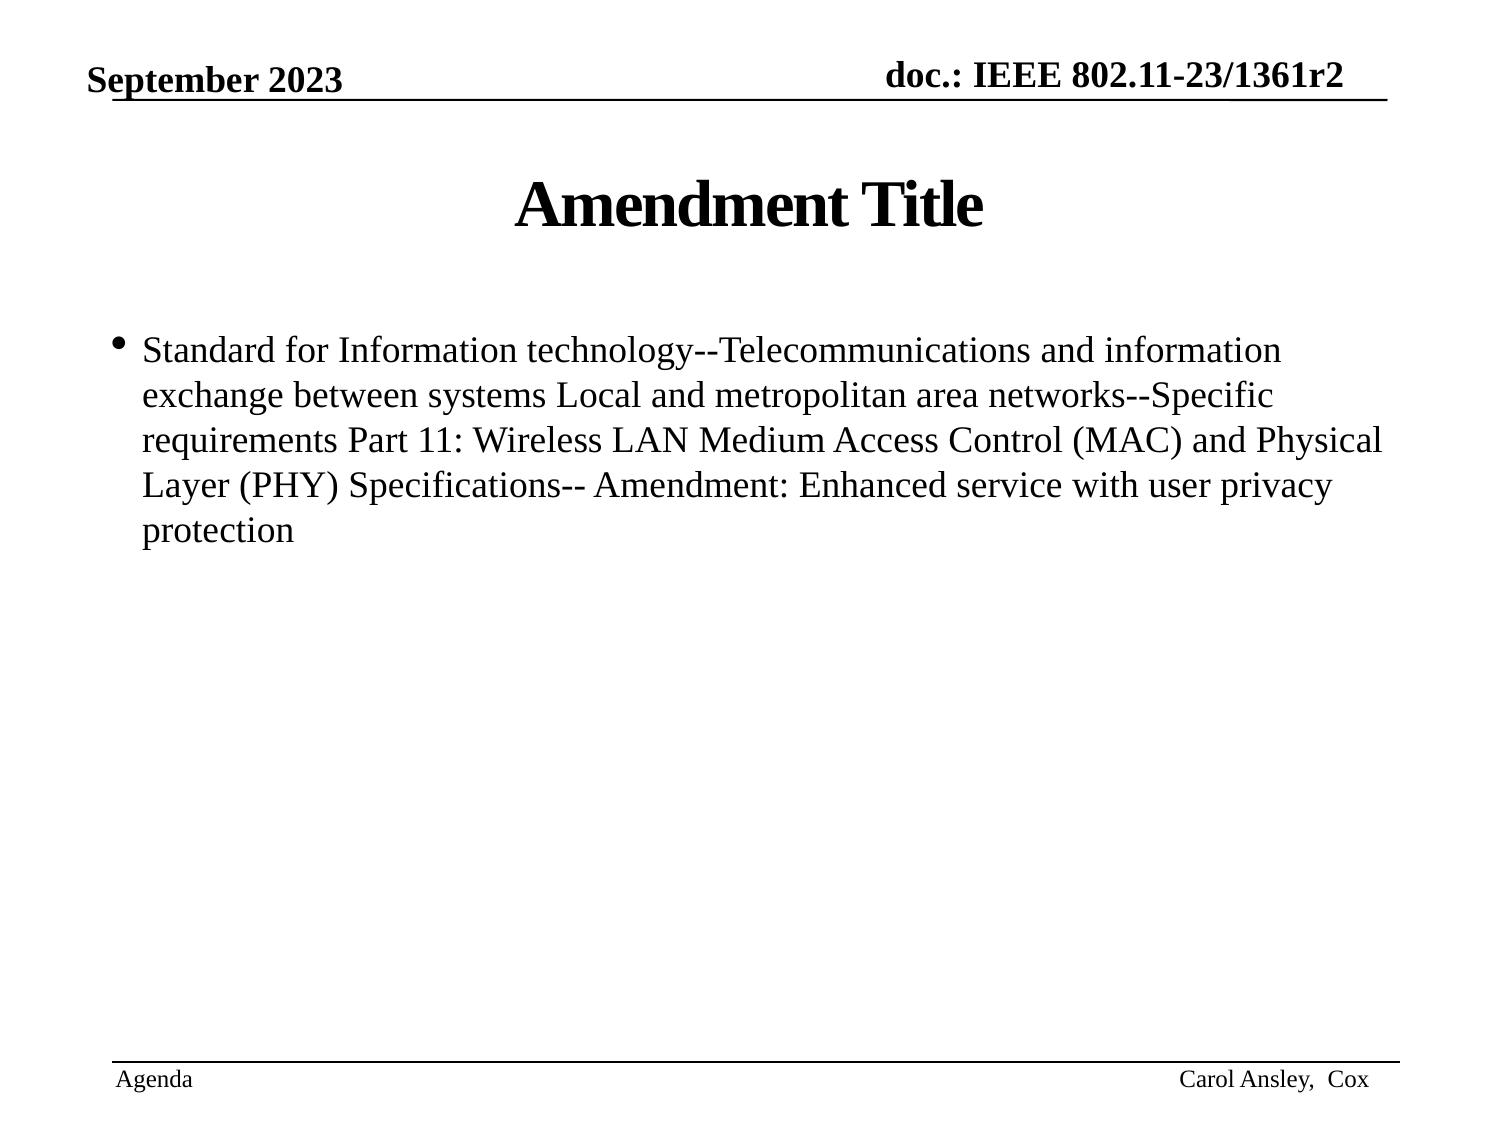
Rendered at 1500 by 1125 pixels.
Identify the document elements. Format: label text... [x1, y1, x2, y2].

text_box Amendment Title [112, 159, 1388, 240]
text_box Standard for Information technology--Telecommunications and information exchange between systems Local and metropolitan area networks--Specific requirements Part 11: Wireless LAN Medium Access Control (MAC) and Physical Layer (PHY) Specifications-- Amendment: Enhanced service with user privacy protection [112, 324, 1388, 550]
